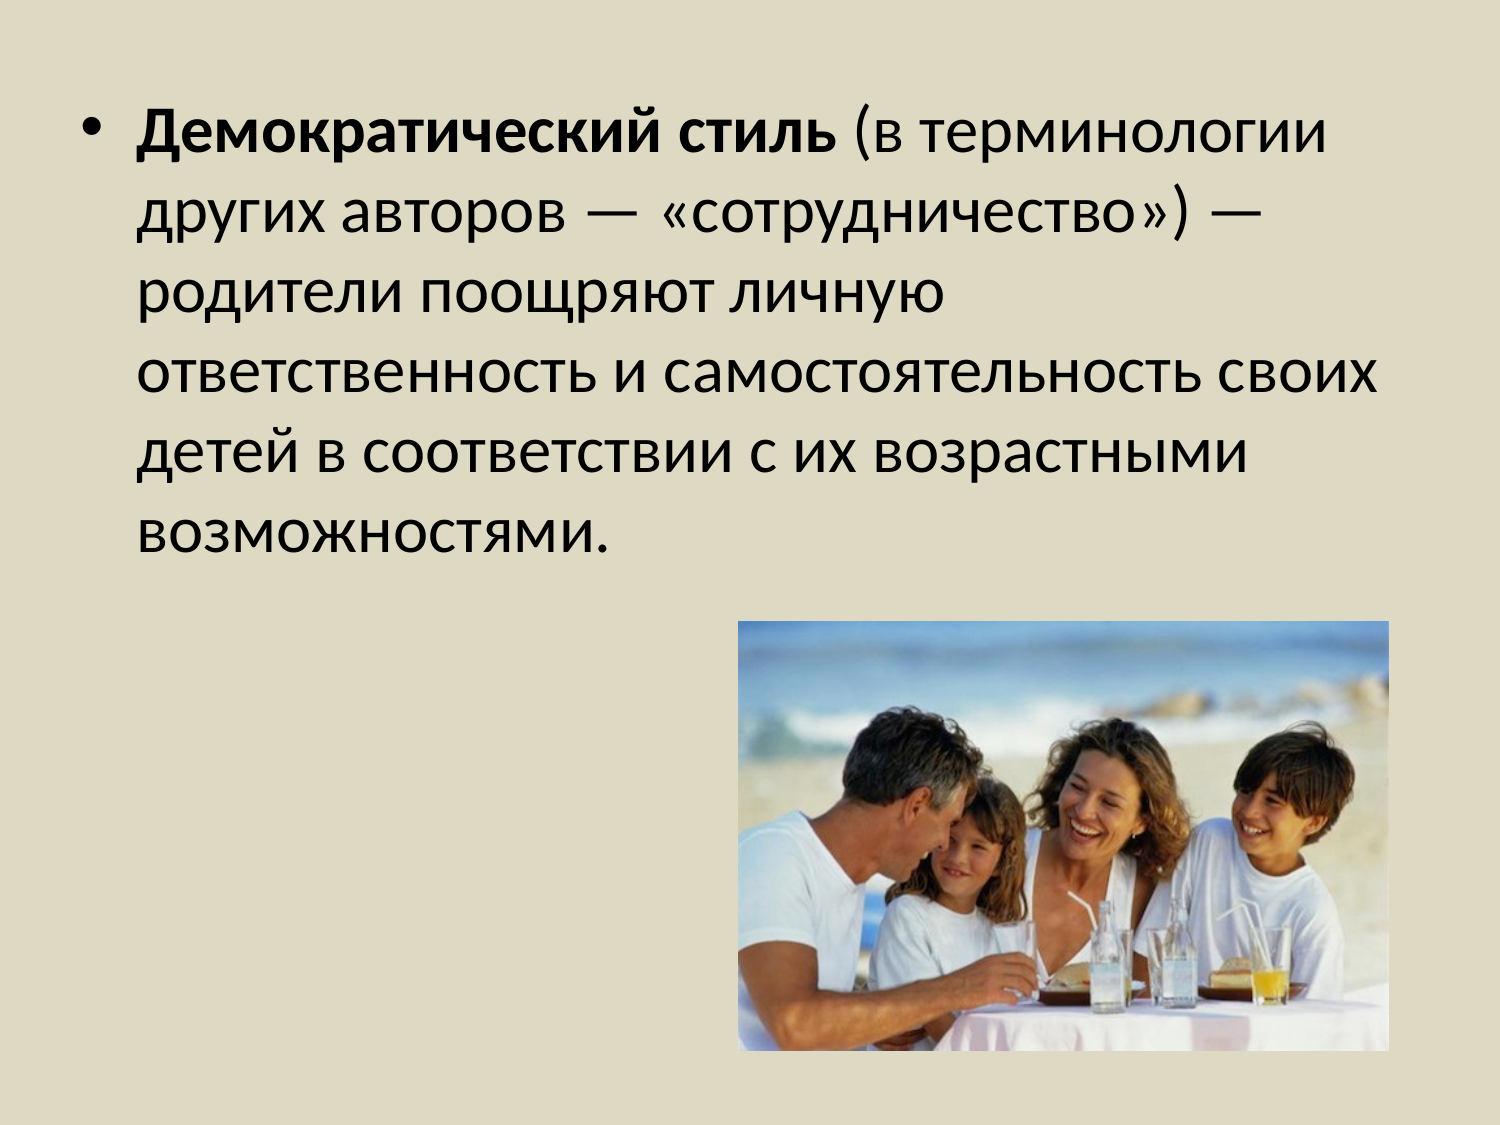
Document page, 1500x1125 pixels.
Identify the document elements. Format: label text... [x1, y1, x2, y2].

list Демократический стиль (в терминологии других авторов — «сотрудничество») — родители поощряют личную ответственность и самостоятельность своих детей в соответствии с их возрастными возможностями. [64, 78, 1414, 816]
picture [737, 621, 1389, 1052]
